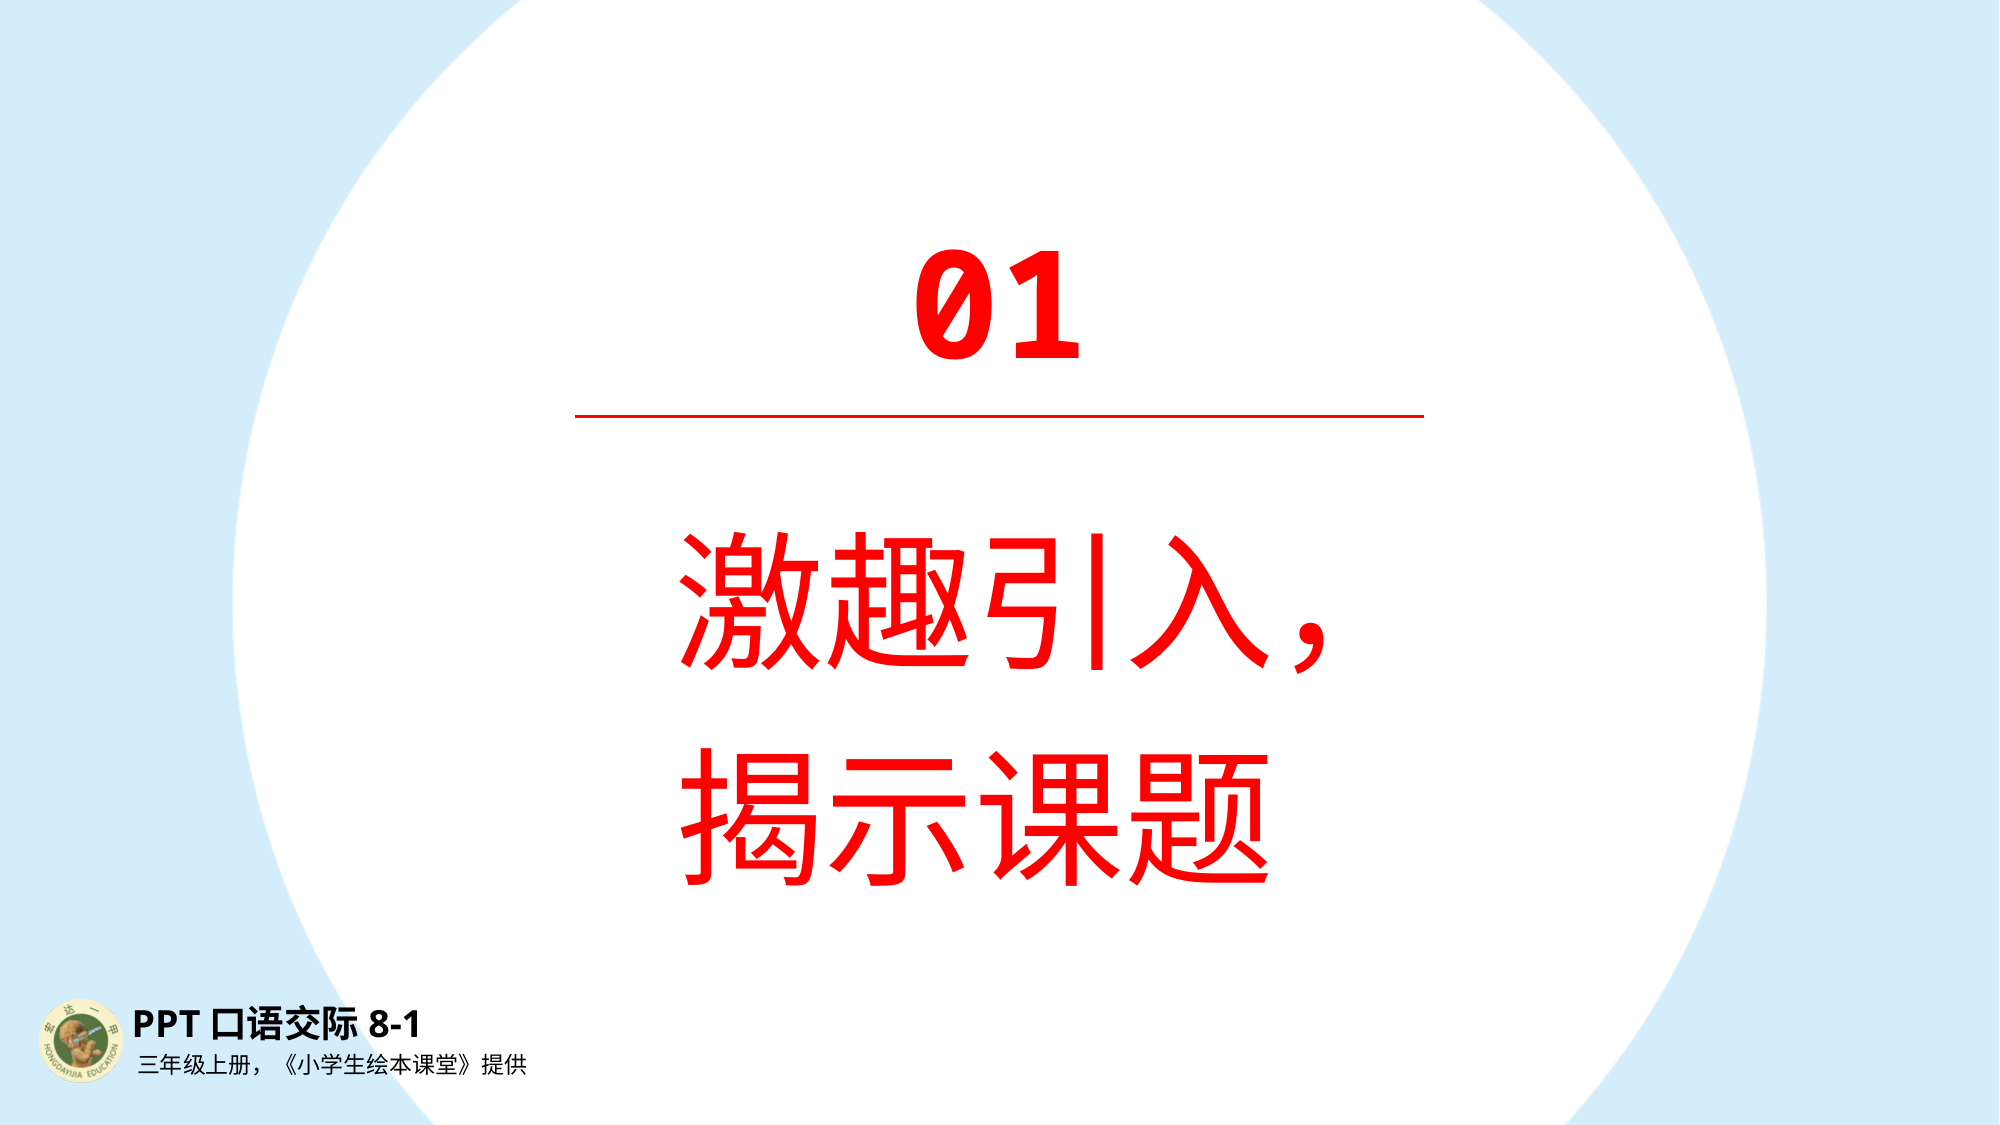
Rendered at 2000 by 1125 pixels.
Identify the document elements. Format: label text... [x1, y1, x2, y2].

text_box 激趣引入，揭示课题 [660, 464, 1347, 912]
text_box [39, 983, 572, 1097]
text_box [575, 200, 1425, 417]
picture [0, 0, 2000, 1125]
